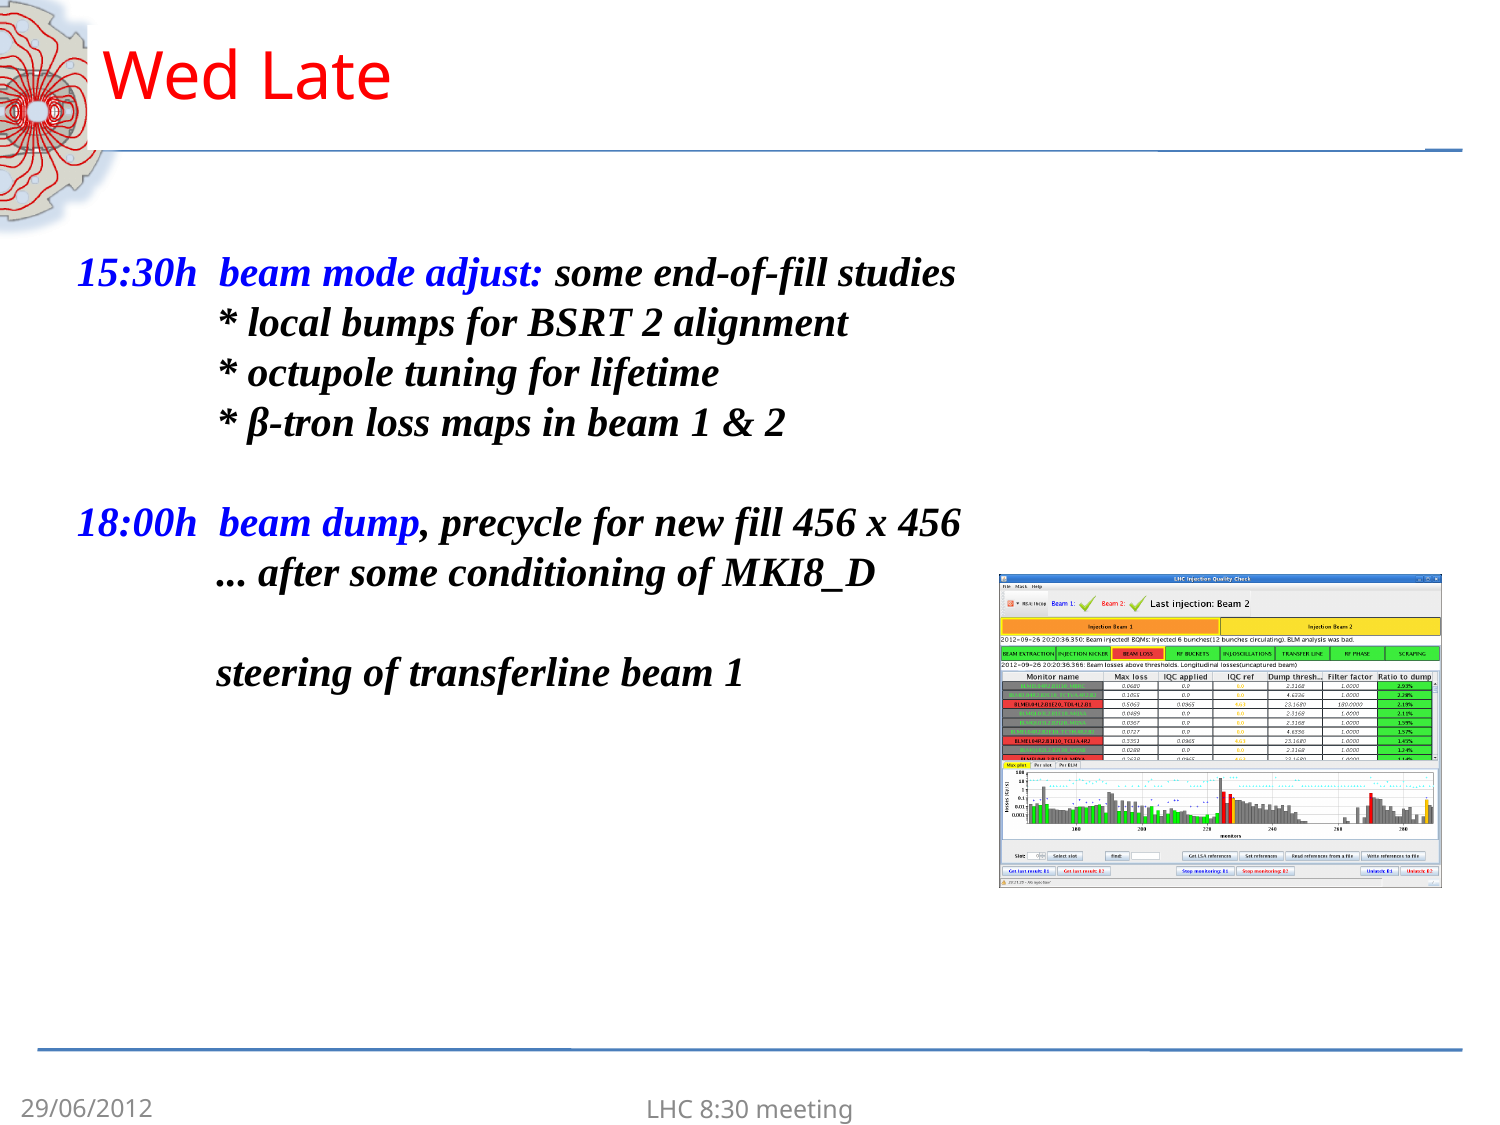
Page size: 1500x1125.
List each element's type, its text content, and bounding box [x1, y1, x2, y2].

picture [999, 574, 1442, 889]
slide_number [5, 1085, 356, 1125]
picture [0, 2, 109, 220]
text_box Wed Late [87, 24, 1425, 150]
footer LHC 8:30 meeting [512, 1088, 988, 1125]
text_box 15:30h beam mode adjust: some end-of-fill studies * local bumps for BSRT 2 alignment * octupole tuning for lifetime * β-tron loss maps in beam 1 & 2 18:00h beam dump, precycle for new fill 456 x 456 ... after some conditioning of MKI8_D steering of transferline beam 1 [51, 237, 993, 753]
